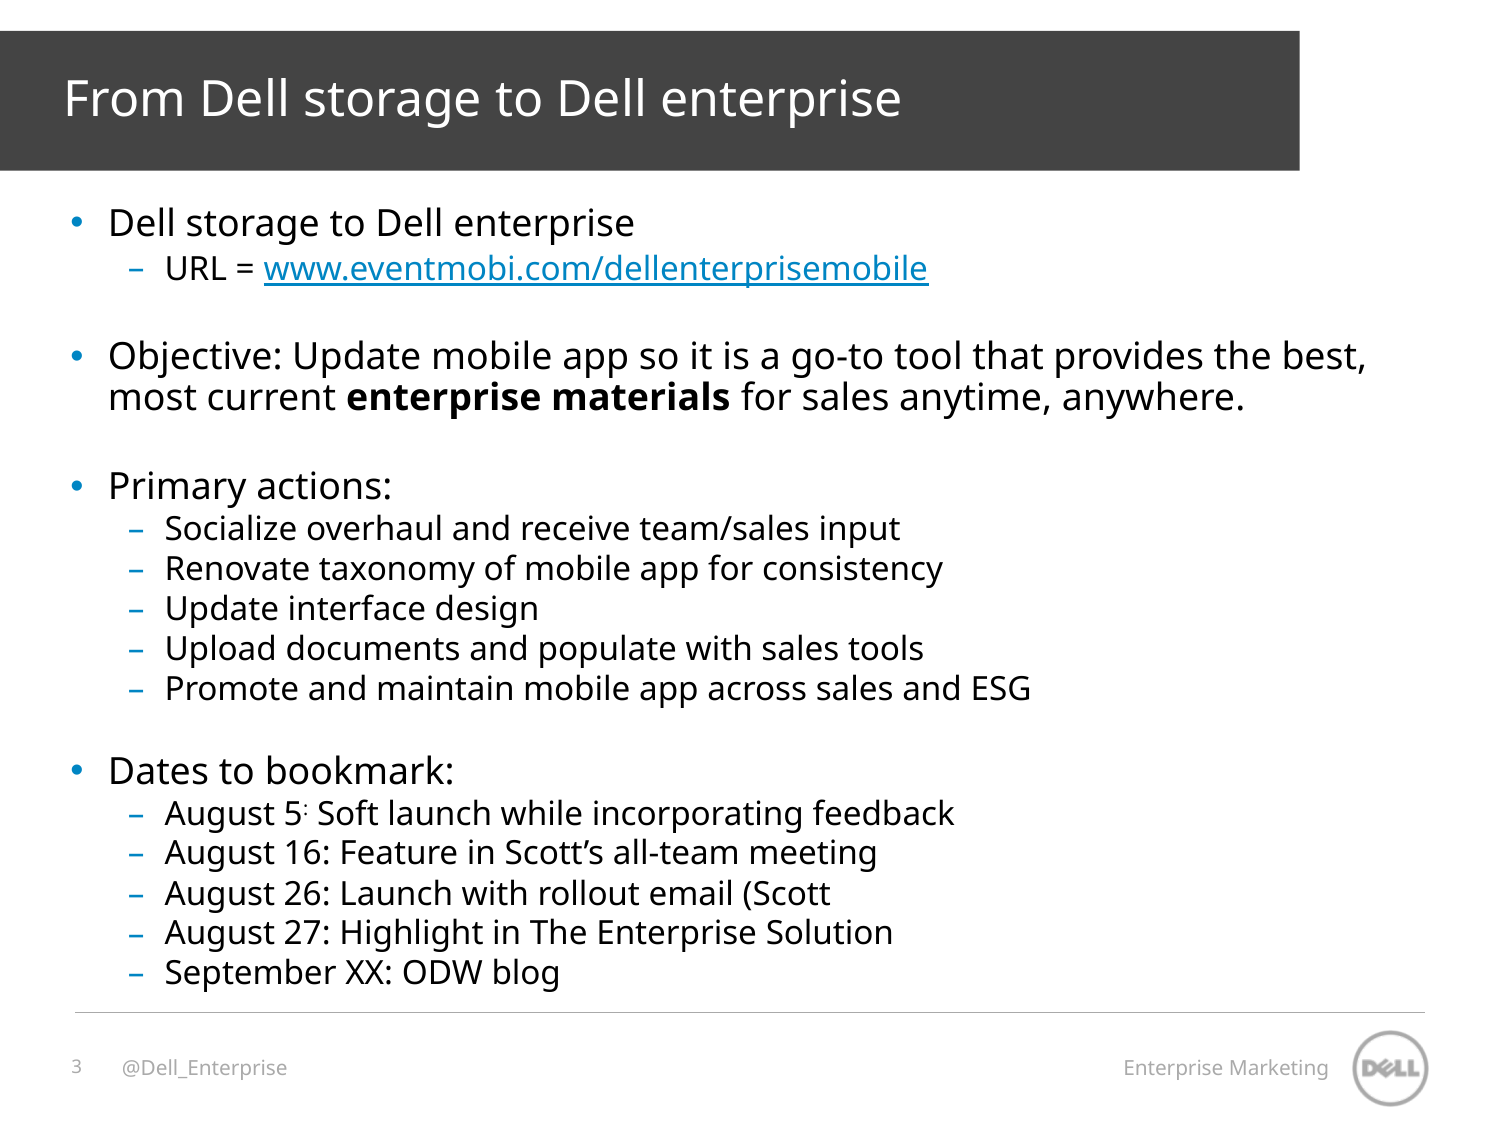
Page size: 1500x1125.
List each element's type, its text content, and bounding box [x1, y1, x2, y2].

title From Dell storage to Dell enterprise [0, 30, 1300, 171]
slide_number 3 [71, 1055, 115, 1080]
picture [1343, 1021, 1438, 1116]
list Dell storage to Dell enterprise URL = www.eventmobi.com/dellenterprisemobile Objective: Update mobile app so it is a go-to tool that provides the best, most current enterprise materials for sales anytime, anywhere. Primary actions: Socialize overhaul and receive team/sales input Renovate taxonomy of mobile app for consistency Update interface design Upload documents and populate with sales tools Promote and maintain mobile app across sales and ESG Dates to bookmark: August 5: Soft launch while incorporating feedback August 16: Feature in Scott’s all-team meeting August 26: Launch with rollout email (Scott August 27: Highlight in The Enterprise Solution September XX: ODW blog [70, 203, 1427, 1007]
